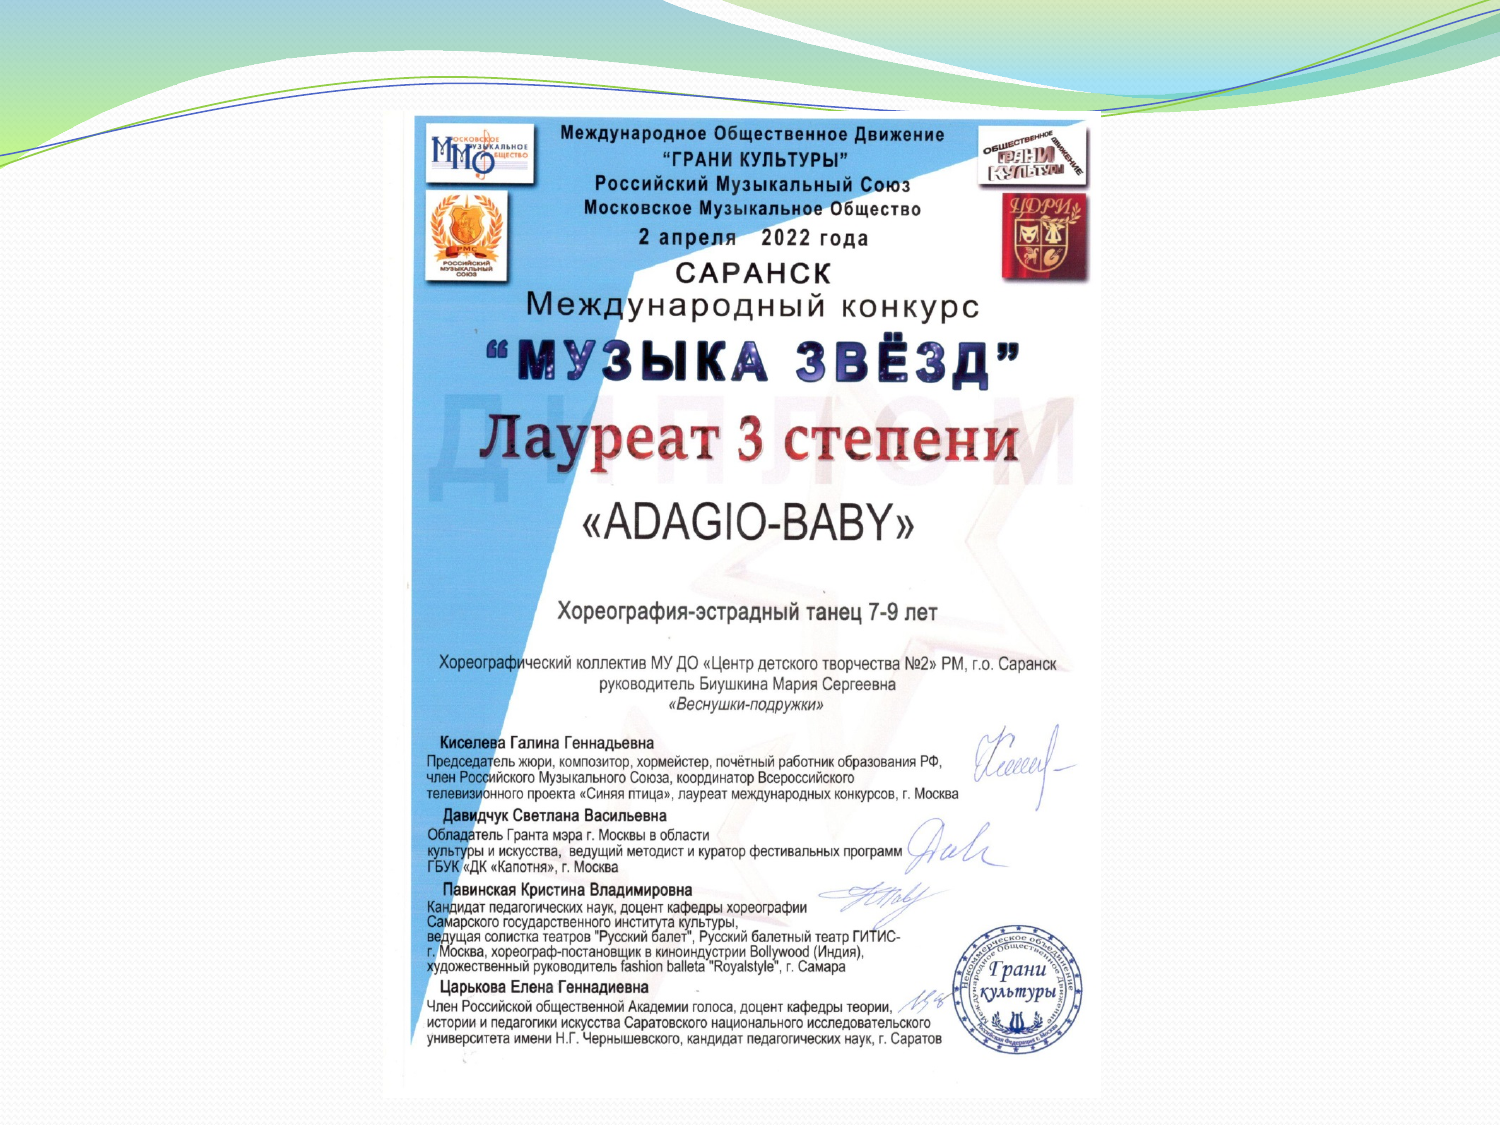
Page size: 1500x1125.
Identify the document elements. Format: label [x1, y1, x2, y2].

picture [383, 111, 1101, 1098]
